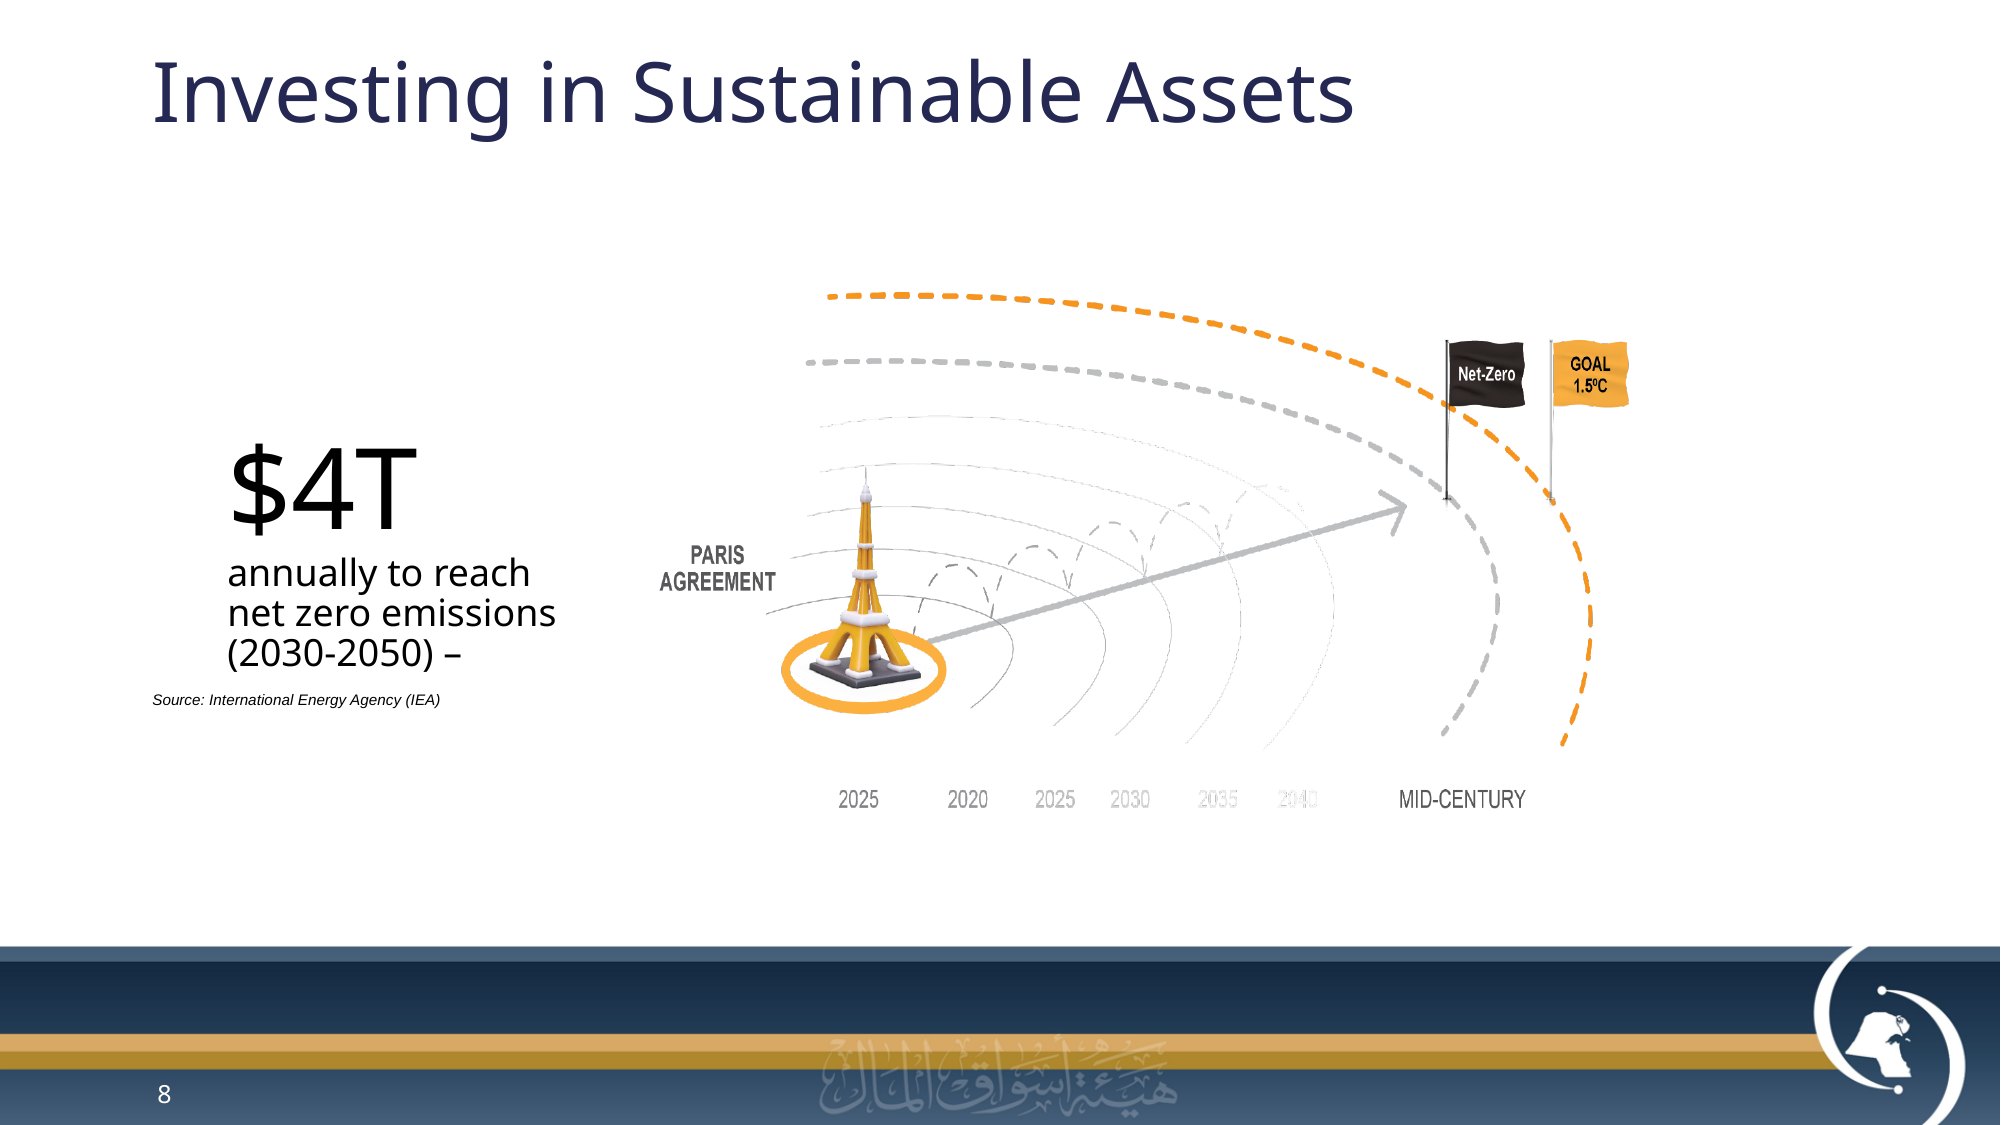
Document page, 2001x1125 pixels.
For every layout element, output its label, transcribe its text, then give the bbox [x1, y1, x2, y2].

title Investing in Sustainable Assets [137, 35, 1863, 156]
slide_number 8 [0, 1065, 187, 1125]
picture [0, 945, 2000, 1125]
picture [658, 292, 1629, 817]
text_box $4T annually to reach net zero emissions (2030-2050) – Source: International Energy Agency (IEA) [137, 424, 596, 716]
